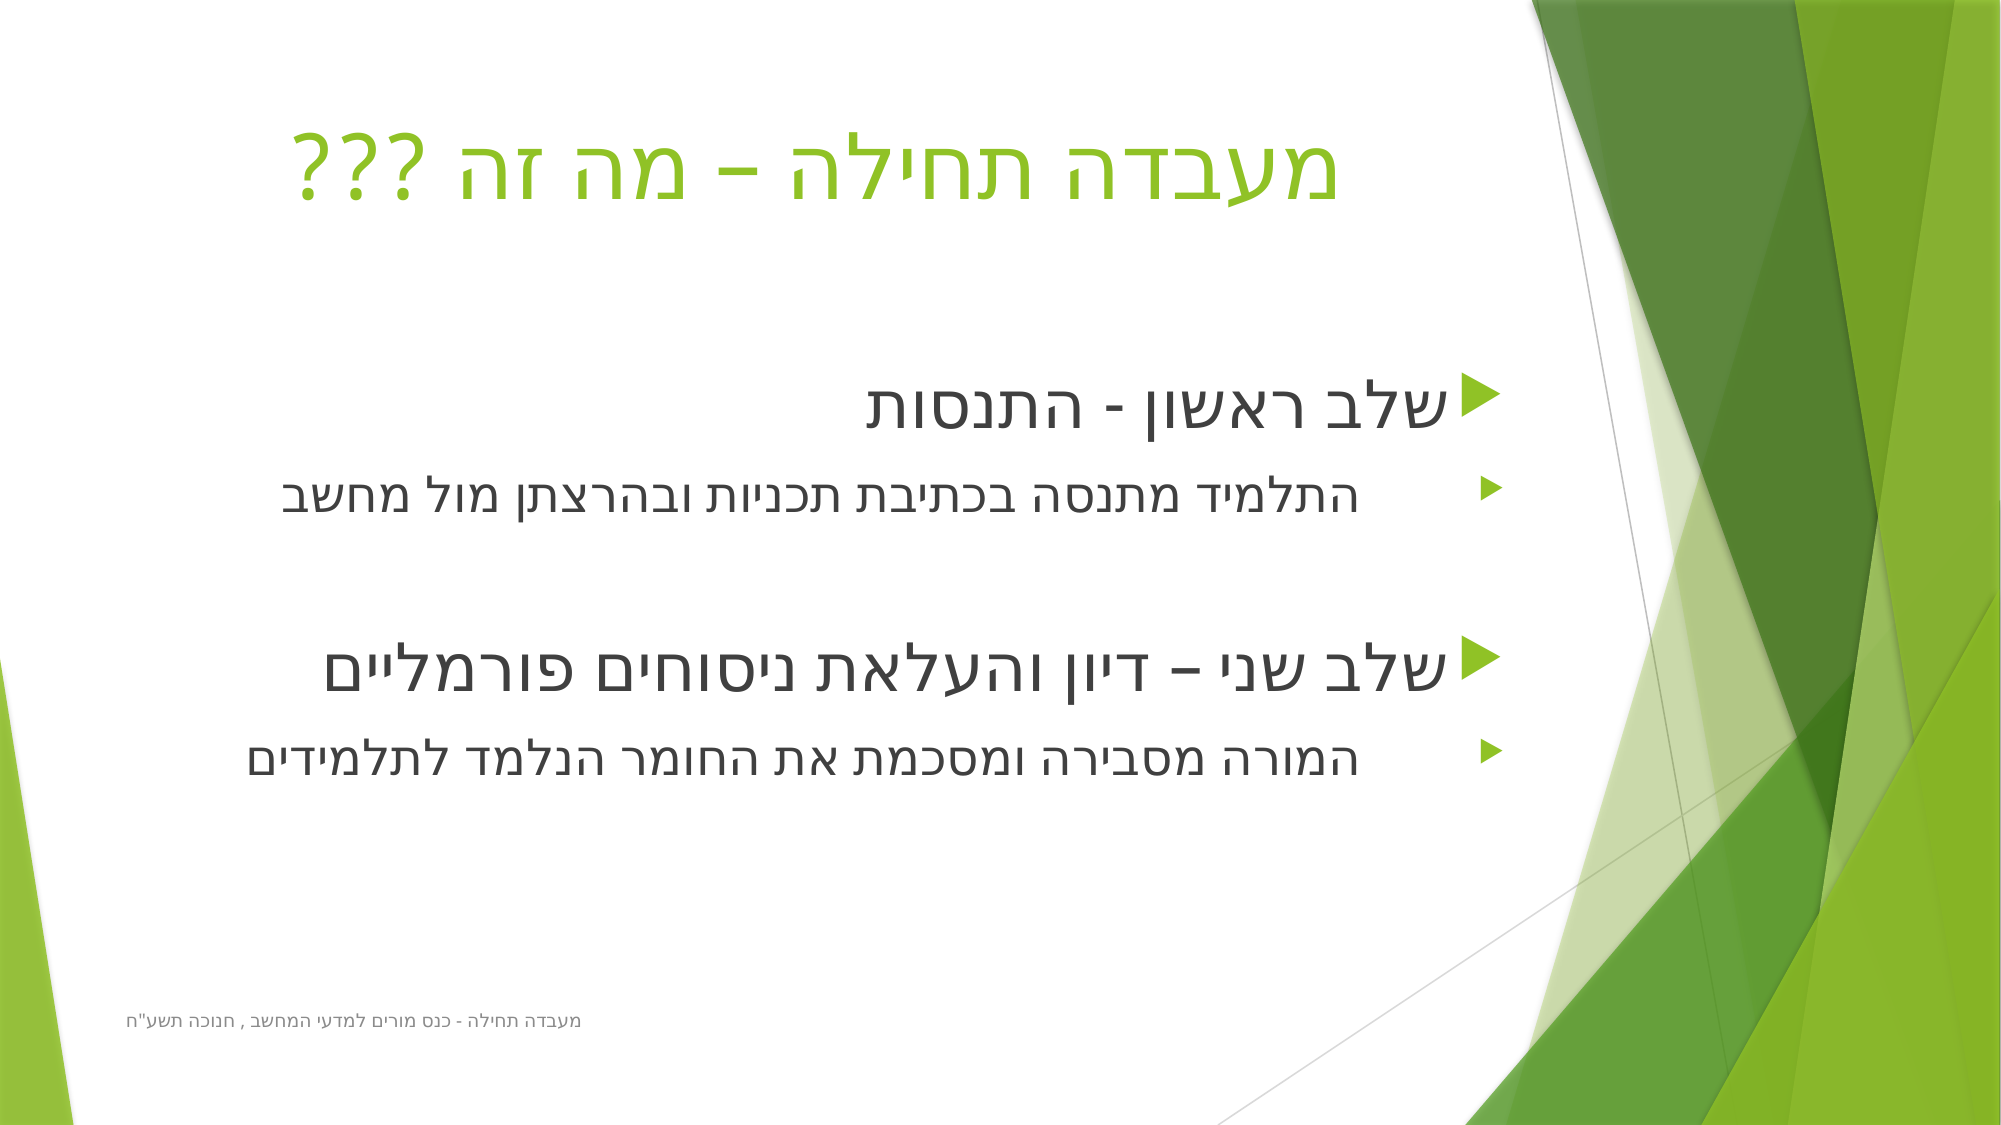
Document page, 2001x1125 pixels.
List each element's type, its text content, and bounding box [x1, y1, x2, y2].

list שלב ראשון - התנסות התלמיד מתנסה בכתיבת תכניות ובהרצתן מול מחשב שלב שני – דיון והעלאת ניסוחים פורמליים המורה מסבירה ומסכמת את החומר הנלמד לתלמידים [111, 354, 1522, 992]
footer מעבדה תחילה - כנס מורים למדעי המחשב , חנוכה תשע"ח [111, 991, 1145, 1051]
title מעבדה תחילה – מה זה ??? [111, 99, 1522, 317]
